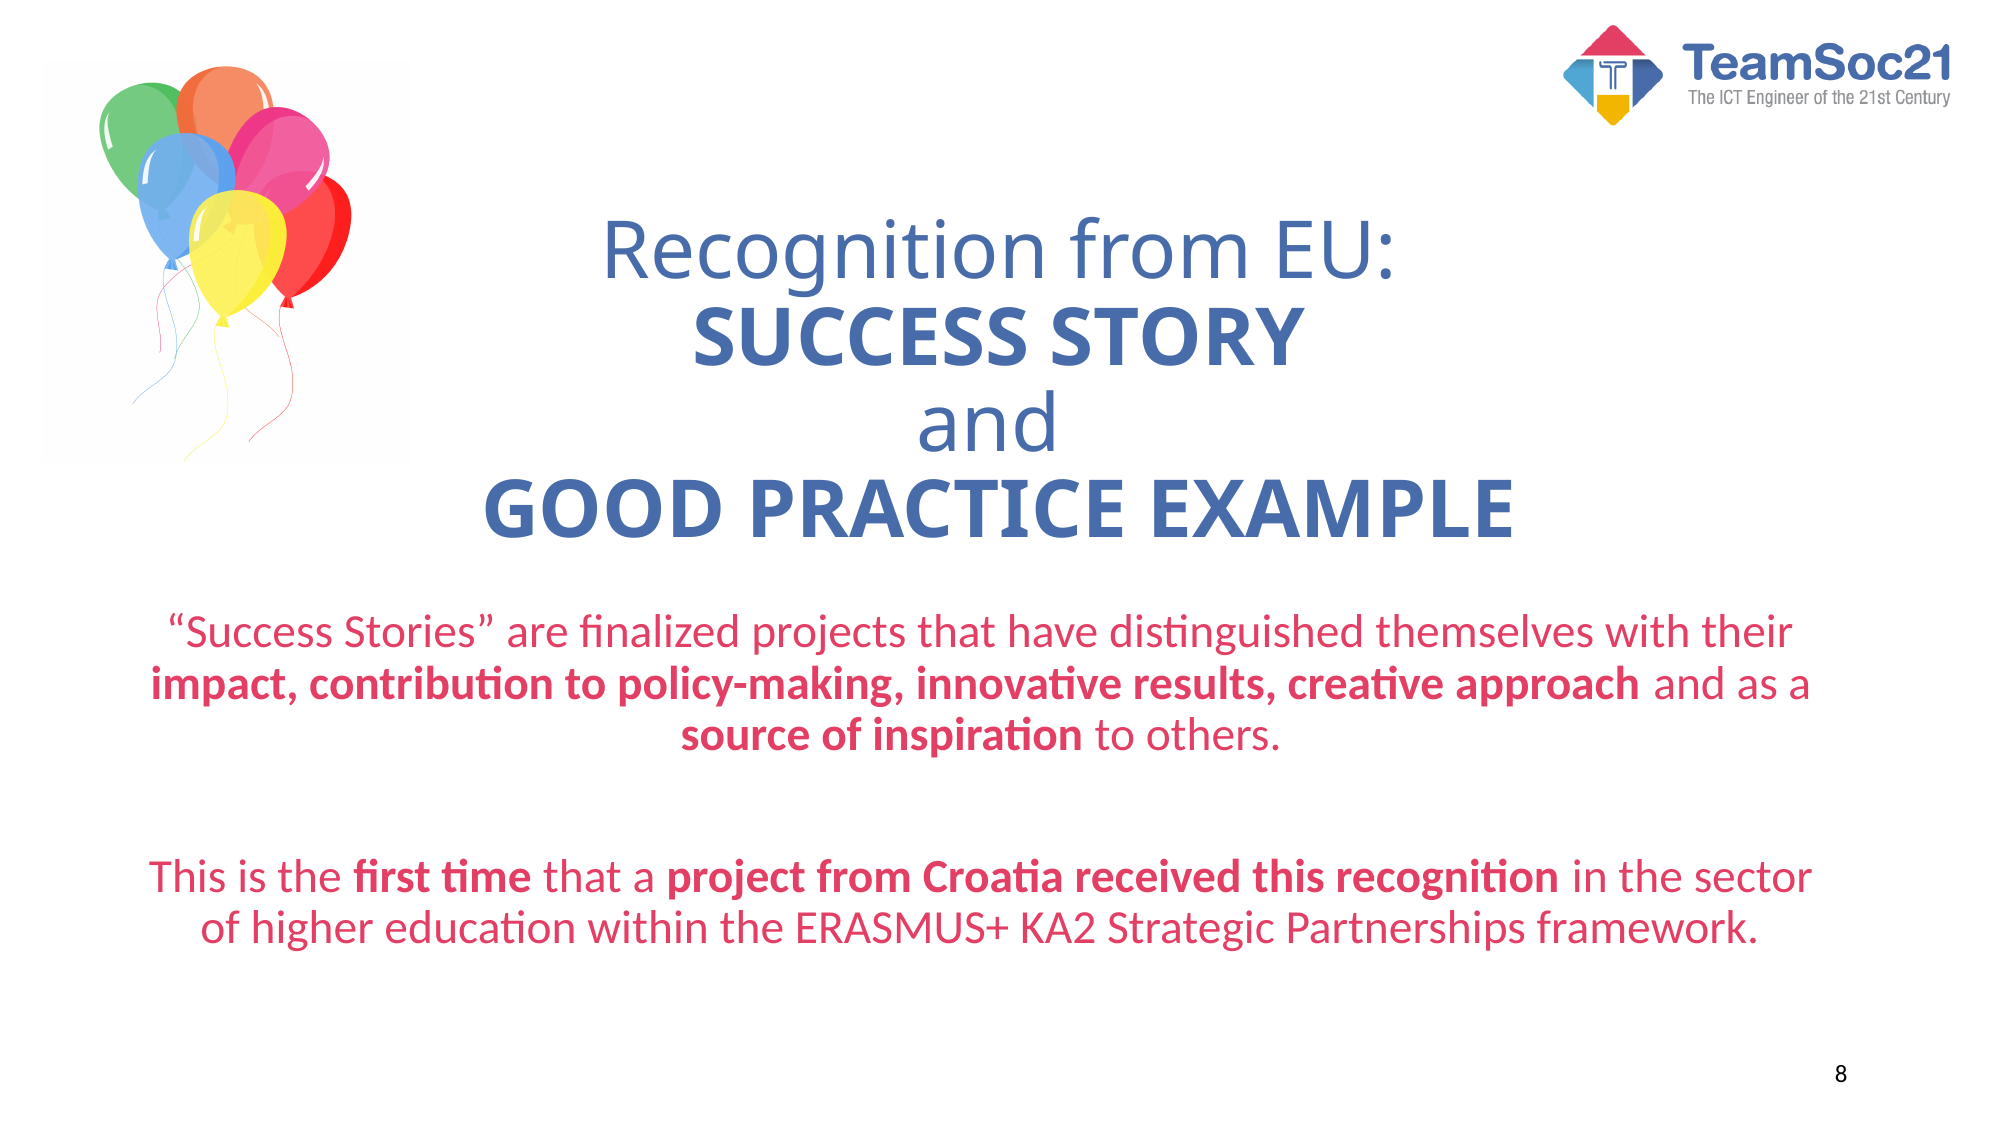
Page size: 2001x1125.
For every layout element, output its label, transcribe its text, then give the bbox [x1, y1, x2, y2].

picture [1529, 0, 2000, 154]
list “Success Stories” are finalized projects that have distinguished themselves with their impact, contribution to policy-making, innovative results, creative approach and as a source of inspiration to others. This is the first time that a project from Croatia received this recognition in the sector of higher education within the ERASMUS+ KA2 Strategic Partnerships framework. [118, 599, 1844, 966]
title Recognition from EU: SUCCESS STORY and GOOD PRACTICE EXAMPLE [136, 198, 1862, 563]
picture [43, 61, 412, 463]
slide_number 8 [1412, 1042, 1863, 1103]
